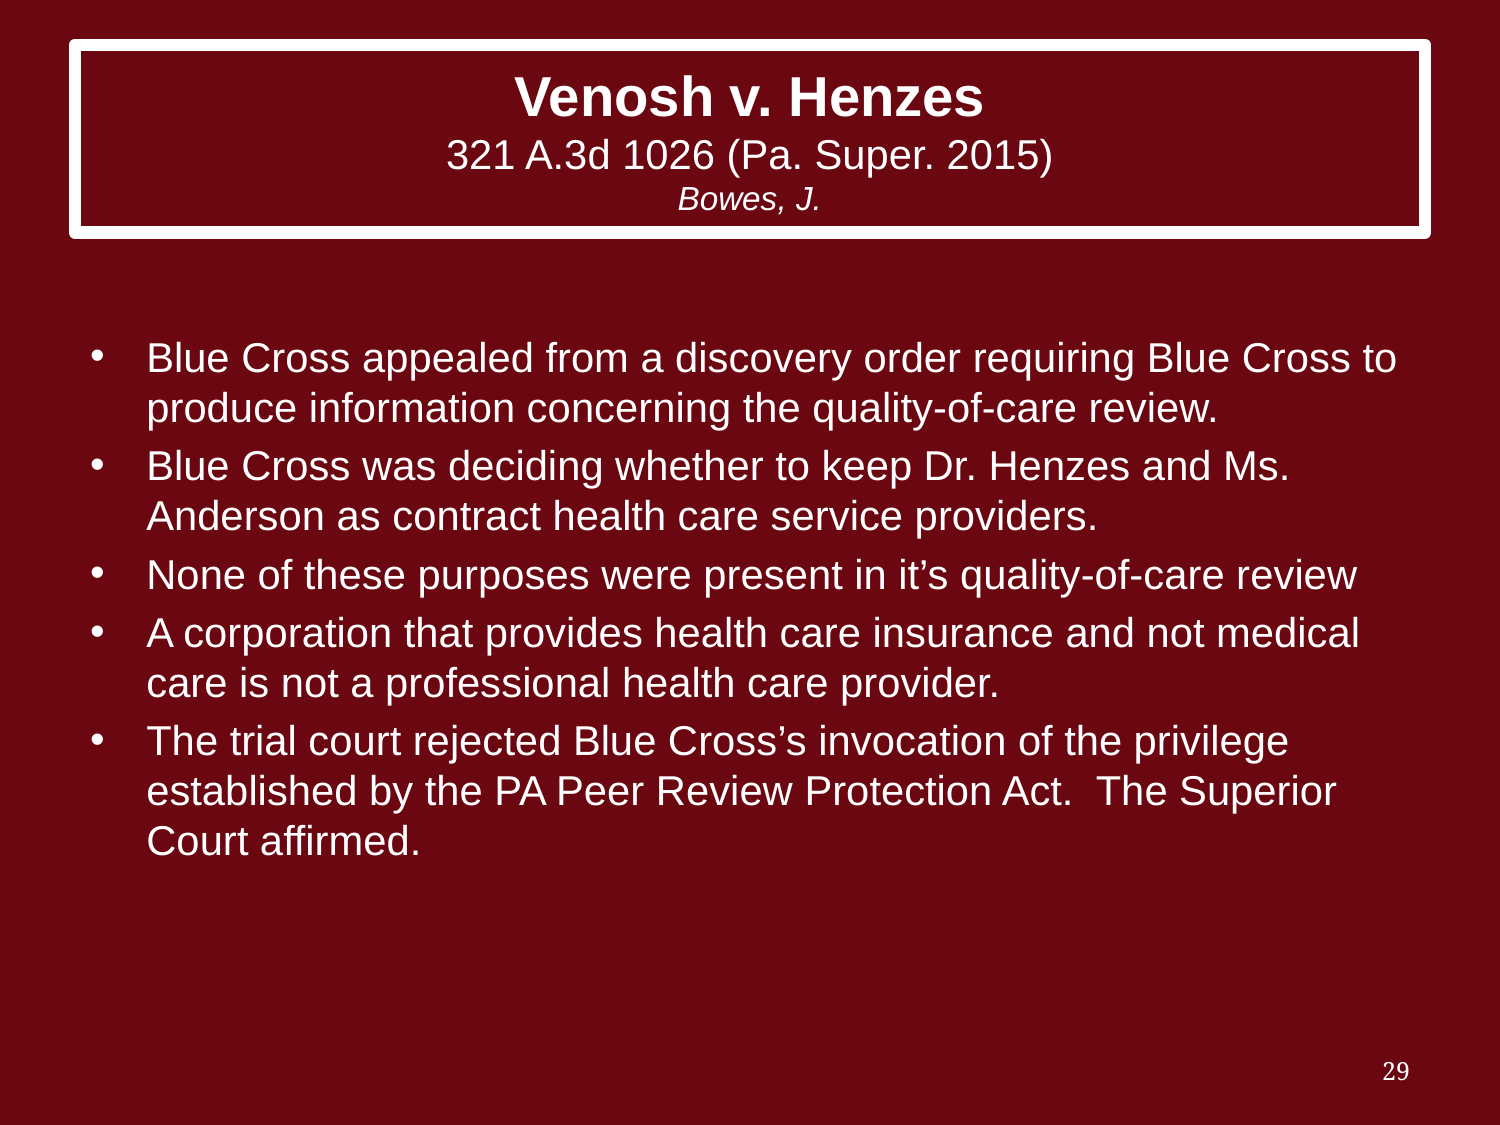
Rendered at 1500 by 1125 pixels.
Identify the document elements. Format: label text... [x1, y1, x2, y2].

list Blue Cross appealed from a discovery order requiring Blue Cross to produce information concerning the quality-of-care review. Blue Cross was deciding whether to keep Dr. Henzes and Ms. Anderson as contract health care service providers. None of these purposes were present in it’s quality-of-care review A corporation that provides health care insurance and not medical care is not a professional health care provider. The trial court rejected Blue Cross’s invocation of the privilege established by the PA Peer Review Protection Act. The Superior Court affirmed. [75, 323, 1425, 1066]
title Venosh v. Henzes 321 A.3d 1026 (Pa. Super. 2015) Bowes, J. [75, 45, 1425, 233]
slide_number 29 [1074, 1042, 1425, 1103]
